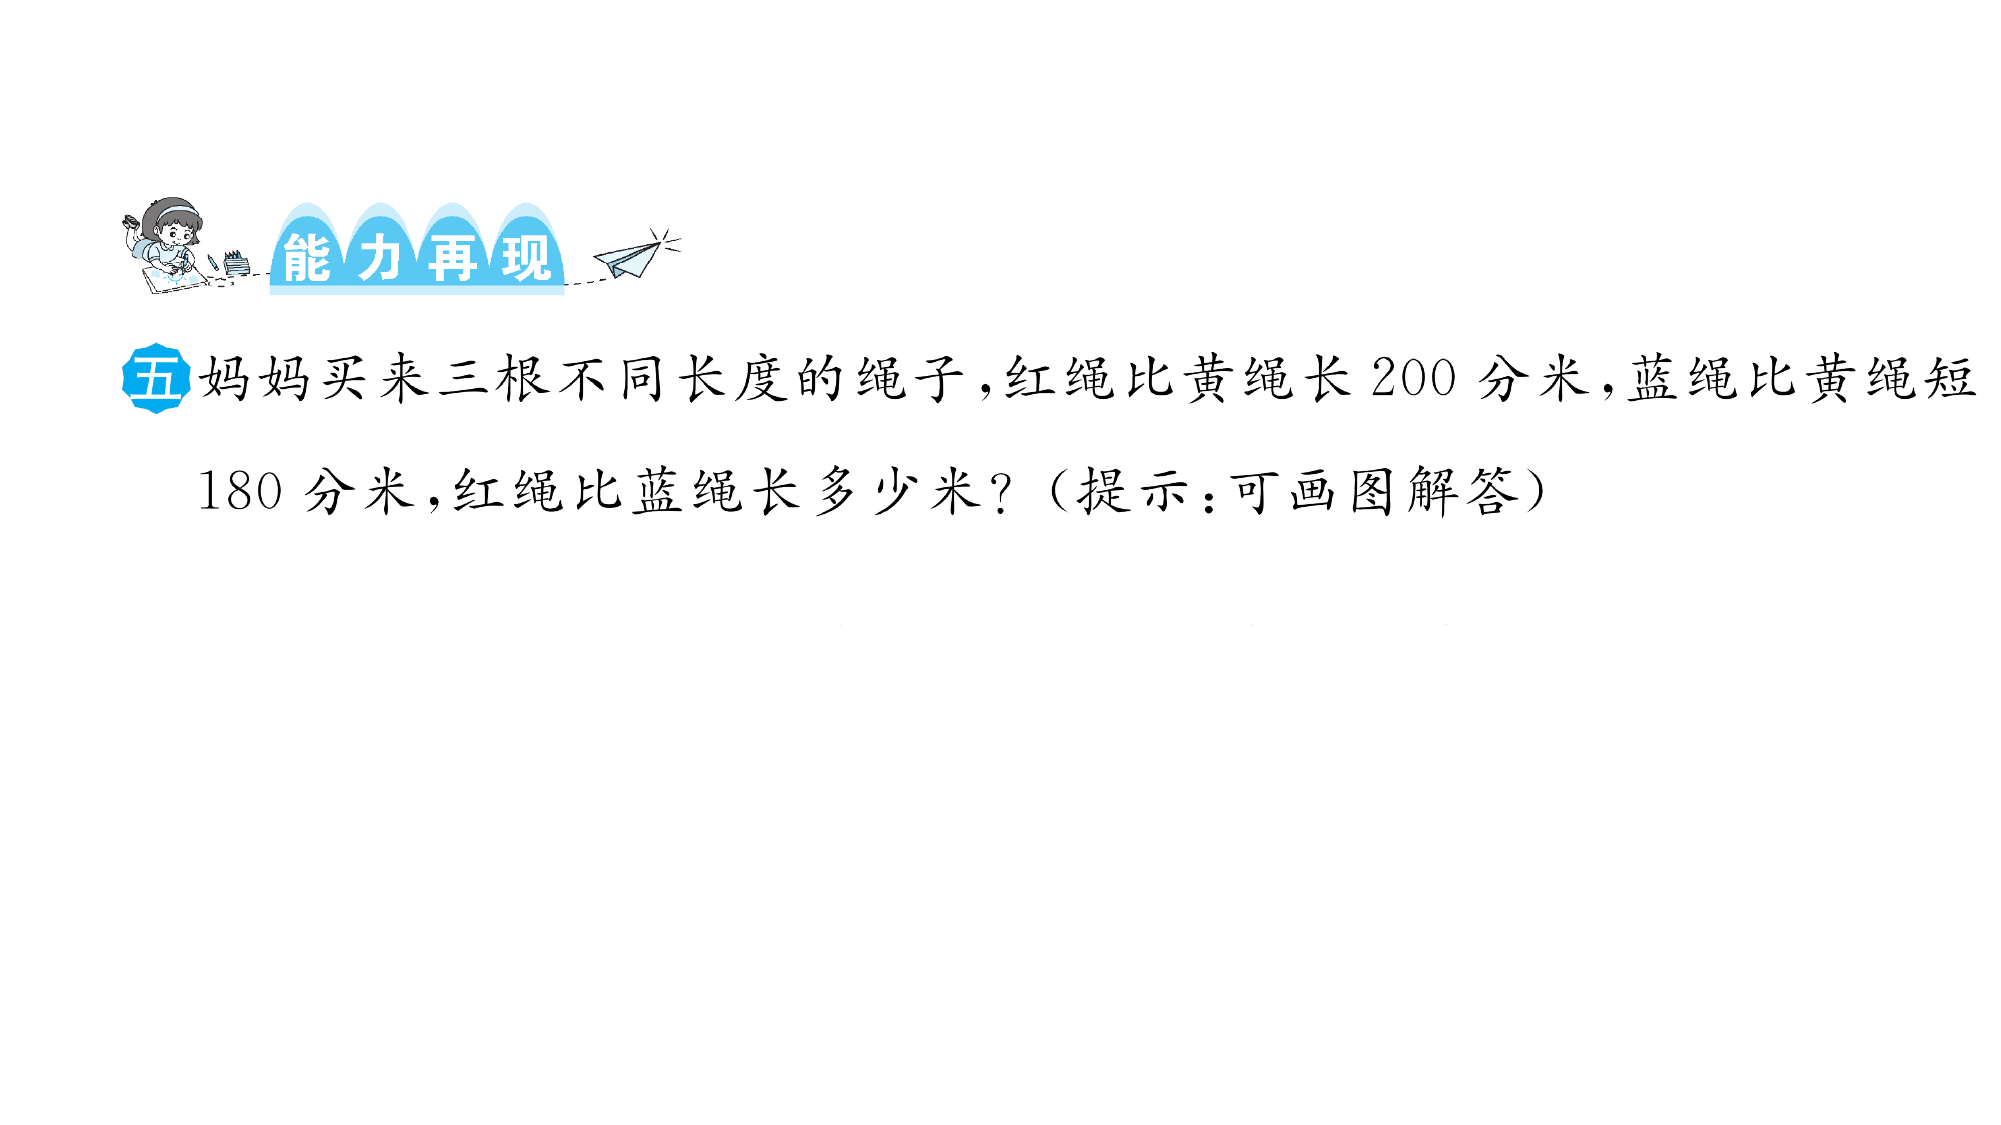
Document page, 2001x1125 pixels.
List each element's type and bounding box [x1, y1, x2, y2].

picture [118, 177, 2000, 747]
